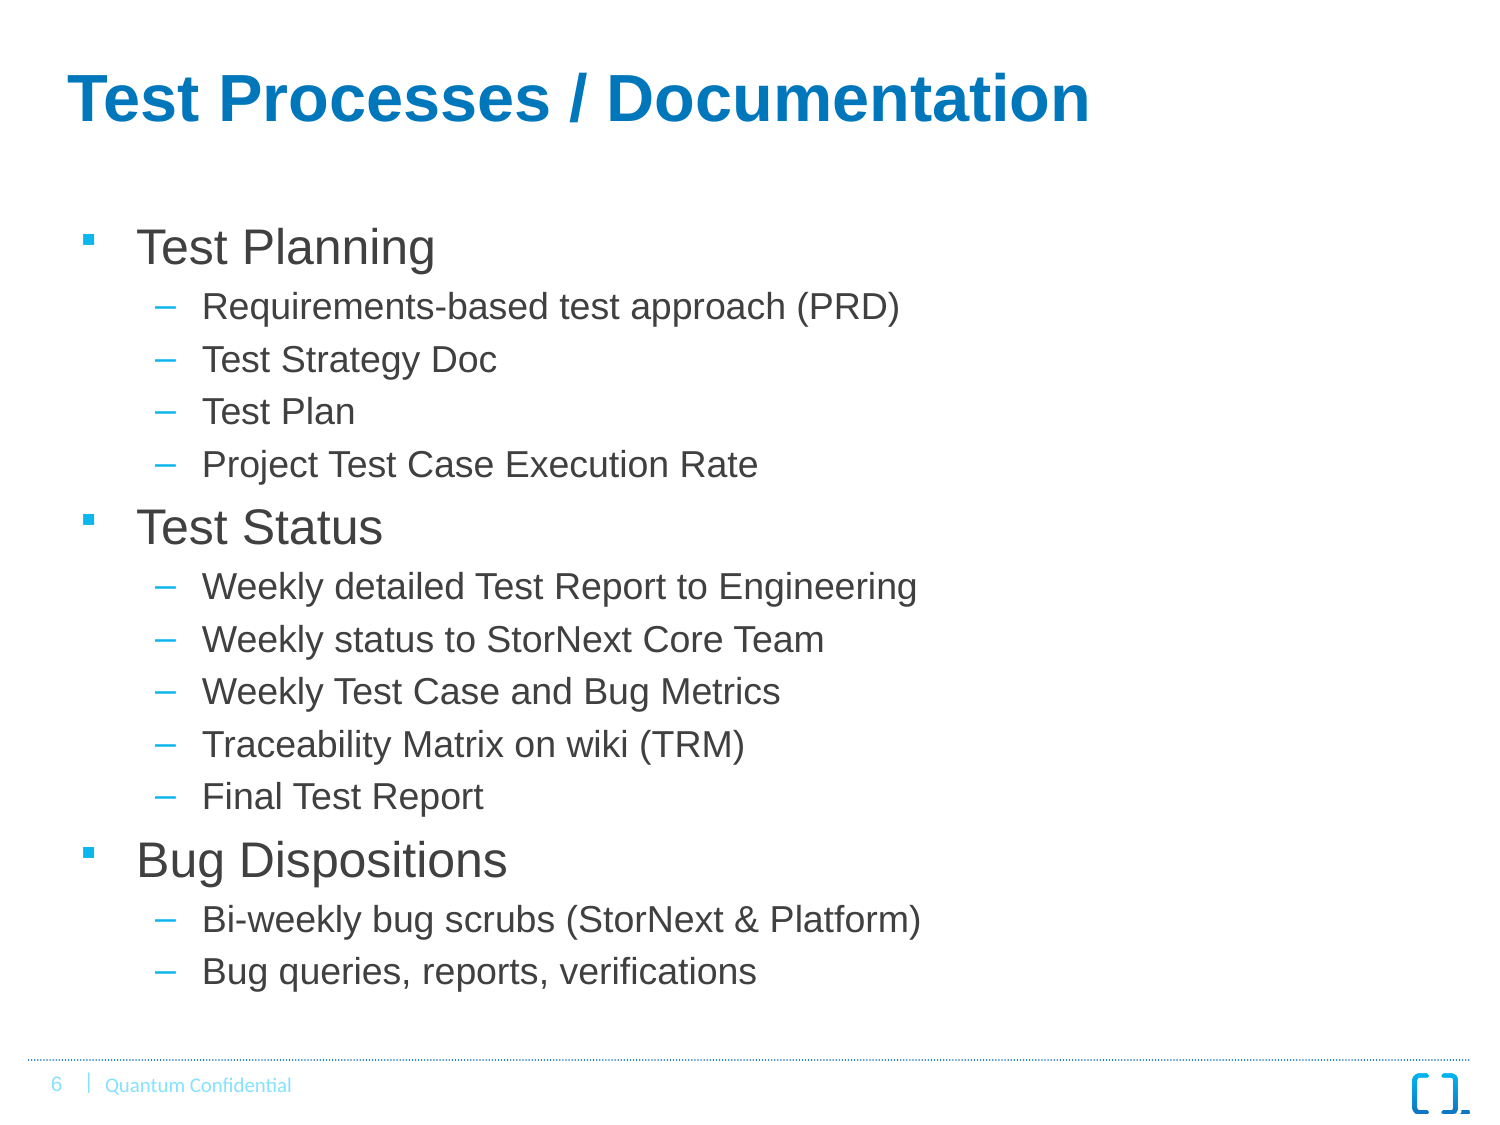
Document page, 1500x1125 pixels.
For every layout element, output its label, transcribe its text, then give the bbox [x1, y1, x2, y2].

picture [1412, 1073, 1470, 1114]
title Test Processes / Documentation [52, 42, 1413, 148]
list Test Planning Requirements-based test approach (PRD) Test Strategy Doc Test Plan Project Test Case Execution Rate Test Status Weekly detailed Test Report to Engineering Weekly status to StorNext Core Team Weekly Test Case and Bug Metrics Traceability Matrix on wiki (TRM) Final Test Report Bug Dispositions Bi-weekly bug scrubs (StorNext & Platform) Bug queries, reports, verifications [64, 207, 1413, 990]
